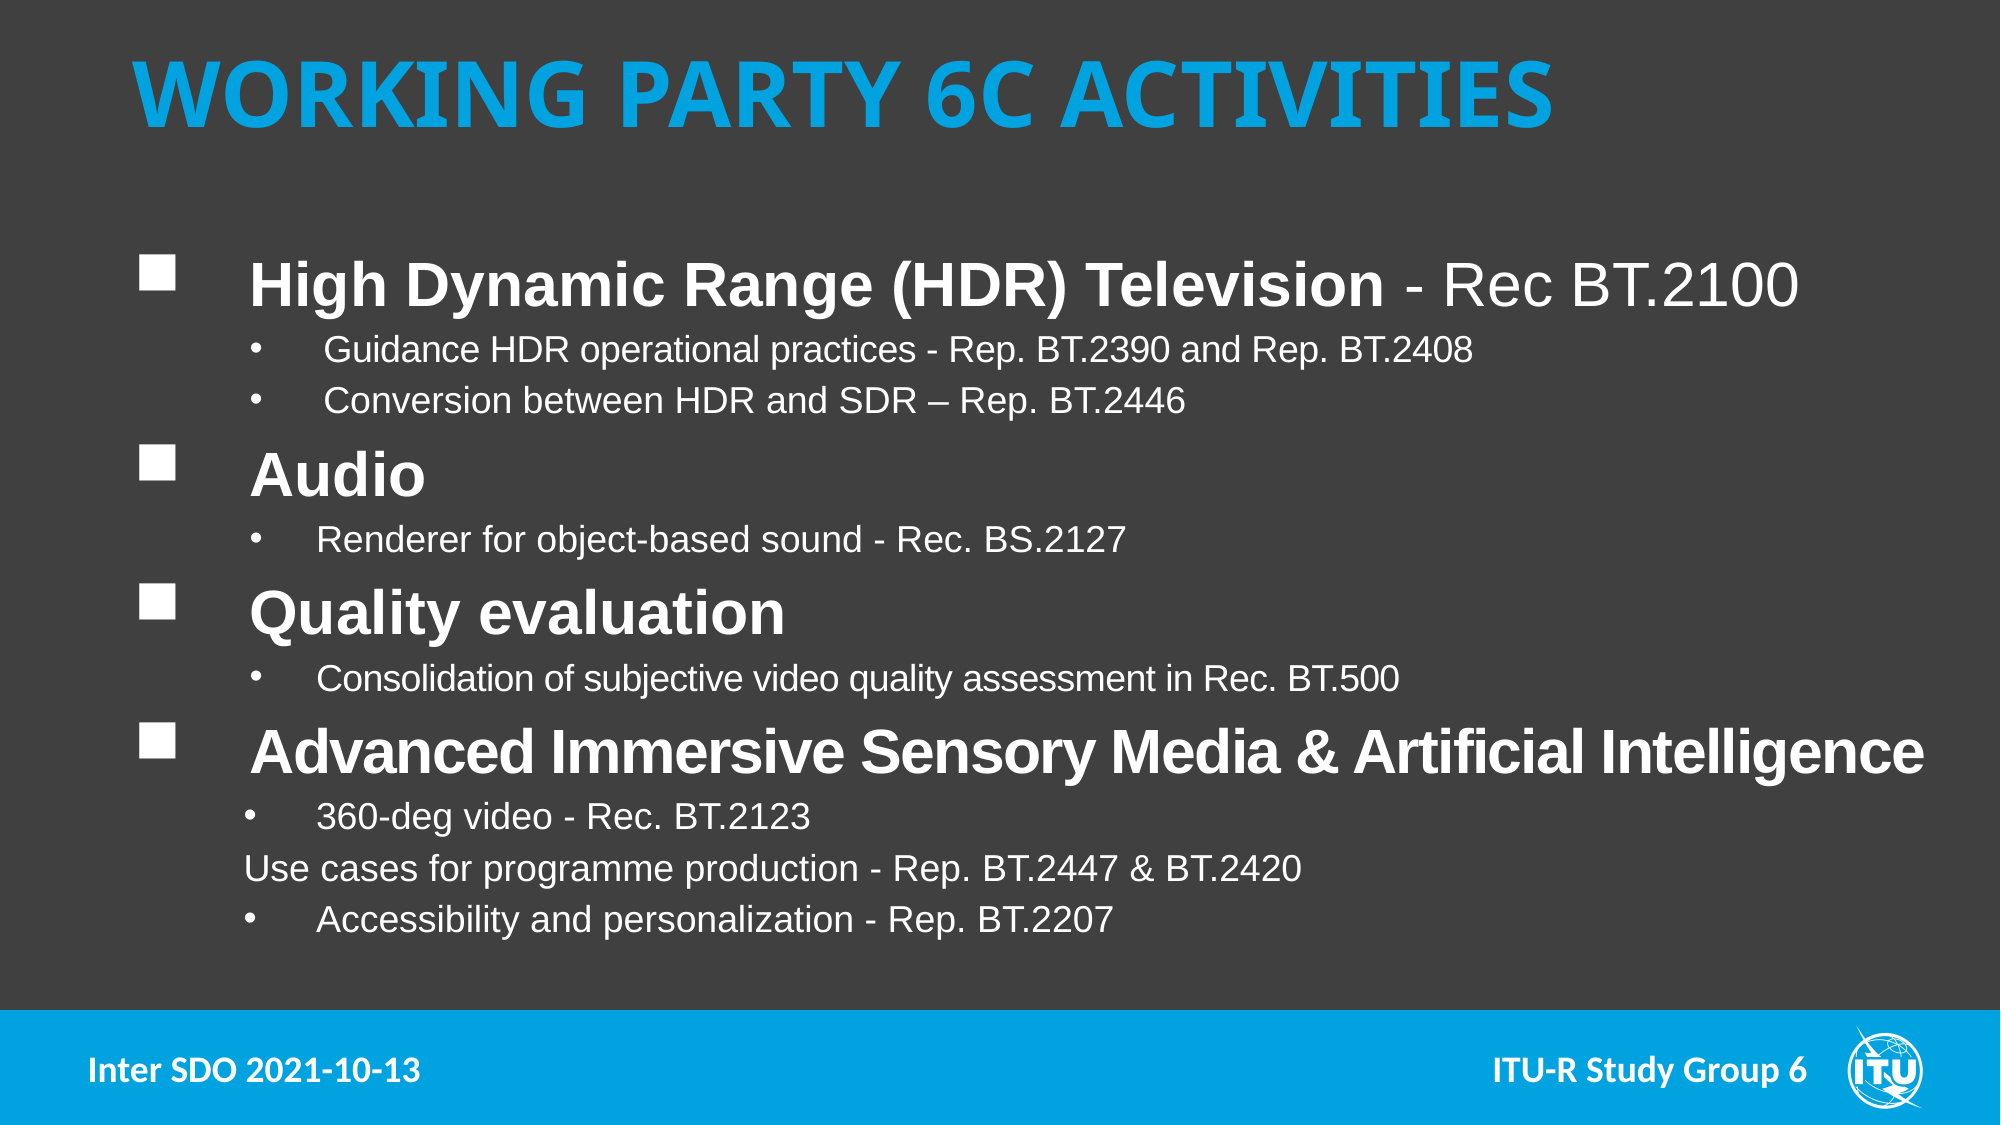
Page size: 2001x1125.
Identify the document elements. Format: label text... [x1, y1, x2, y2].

list High Dynamic Range (HDR) Television - Rec BT.2100 Guidance HDR operational practices - Rep. BT.2390 and Rep. BT.2408 Conversion between HDR and SDR – Rep. BT.2446 Audio Renderer for object-based sound - Rec. BS.2127 Quality evaluation Consolidation of subjective video quality assessment in Rec. BT.500 Advanced Immersive Sensory Media & Artificial Intelligence 360-deg video - Rec. BT.2123 Use cases for programme production - Rep. BT.2447 & BT.2420 Accessibility and personalization - Rep. BT.2207 [118, 236, 2000, 948]
title Working Party 6C Activities [118, 41, 1844, 244]
picture [1848, 1034, 1922, 1108]
